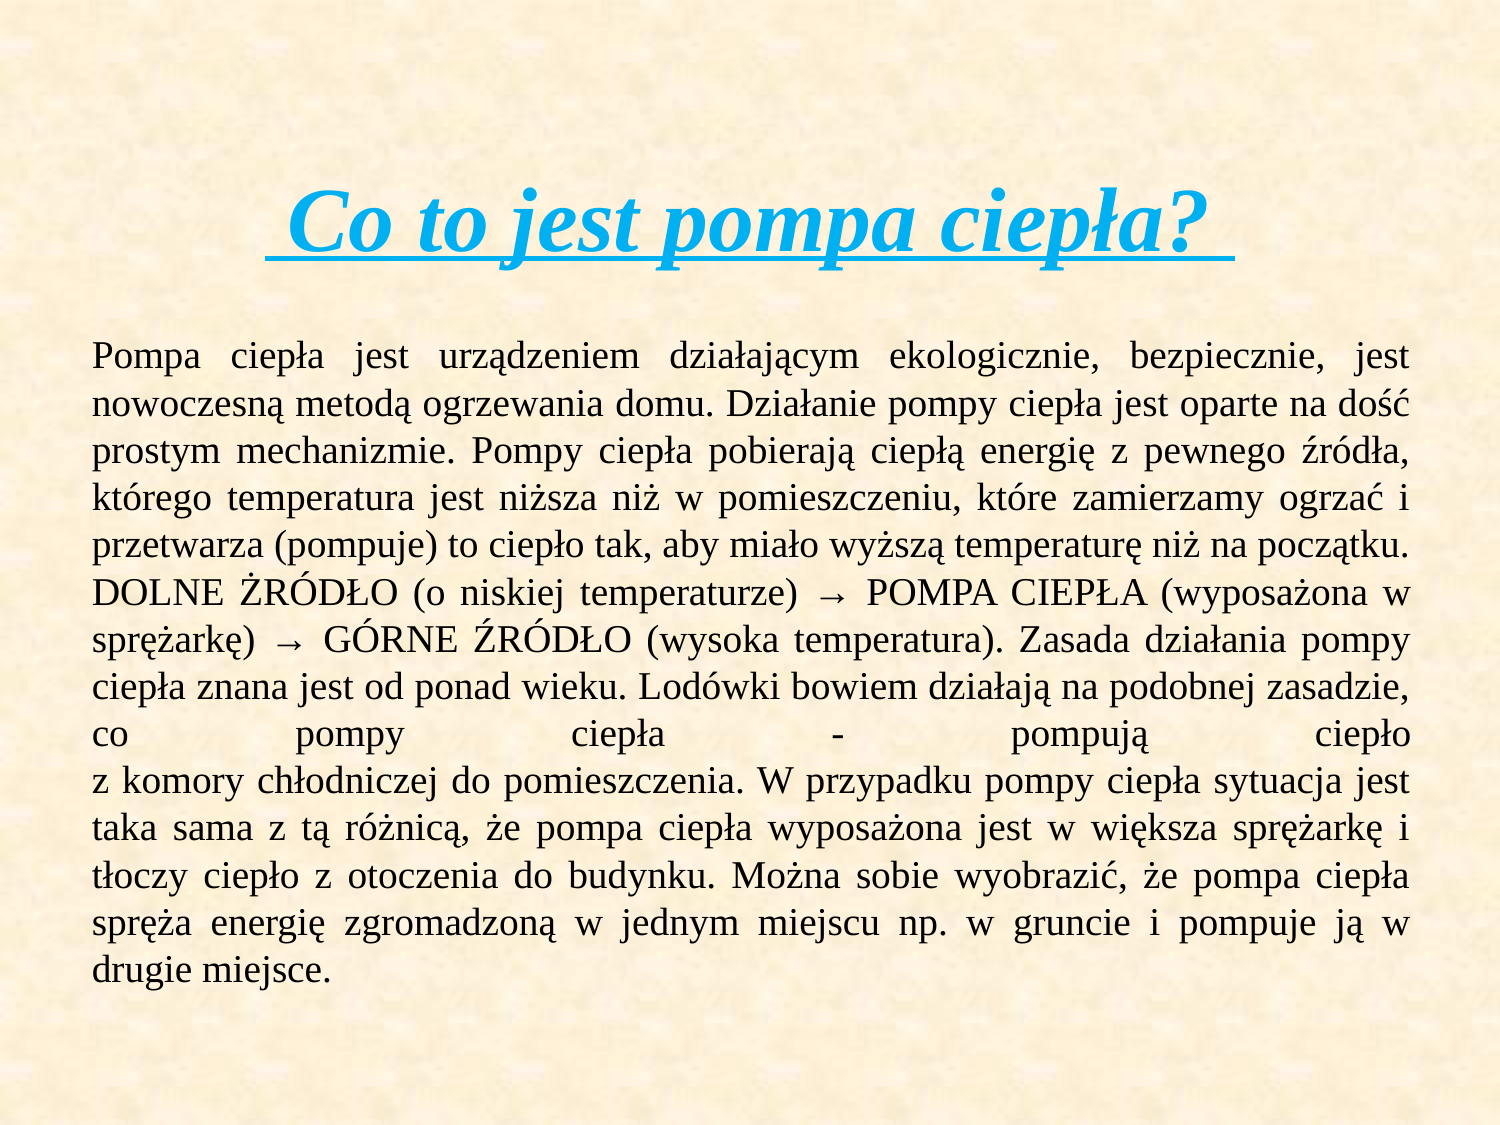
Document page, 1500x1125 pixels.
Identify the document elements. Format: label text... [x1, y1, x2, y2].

picture [0, 0, 1500, 1125]
list Pompa ciepła jest urządzeniem działającym ekologicznie, bezpiecznie, jest nowoczesną metodą ogrzewania domu. Działanie pompy ciepła jest oparte na dość prostym mechanizmie. Pompy ciepła pobierają ciepłą energię z pewnego źródła, którego temperatura jest niższa niż w pomieszczeniu, które zamierzamy ogrzać i przetwarza (pompuje) to ciepło tak, aby miało wyższą temperaturę niż na początku. DOLNE ŻRÓDŁO (o niskiej temperaturze) → POMPA CIEPŁA (wyposażona w sprężarkę) → GÓRNE ŹRÓDŁO (wysoka temperatura). Zasada działania pompy ciepła znana jest od ponad wieku. Lodówki bowiem działają na podobnej zasadzie, co pompy ciepła - pompują ciepło z komory chłodniczej do pomieszczenia. W przypadku pompy ciepła sytuacja jest taka sama z tą różnicą, że pompa ciepła wyposażona jest w większa sprężarkę i tłoczy ciepło z otoczenia do budynku. Można sobie wyobrazić, że pompa ciepła spręża energię zgromadzoną w jednym miejscu np. w gruncie i pompuje ją w drugie miejsce. [76, 267, 1427, 1010]
title Co to jest pompa ciepła? [112, 148, 1388, 267]
